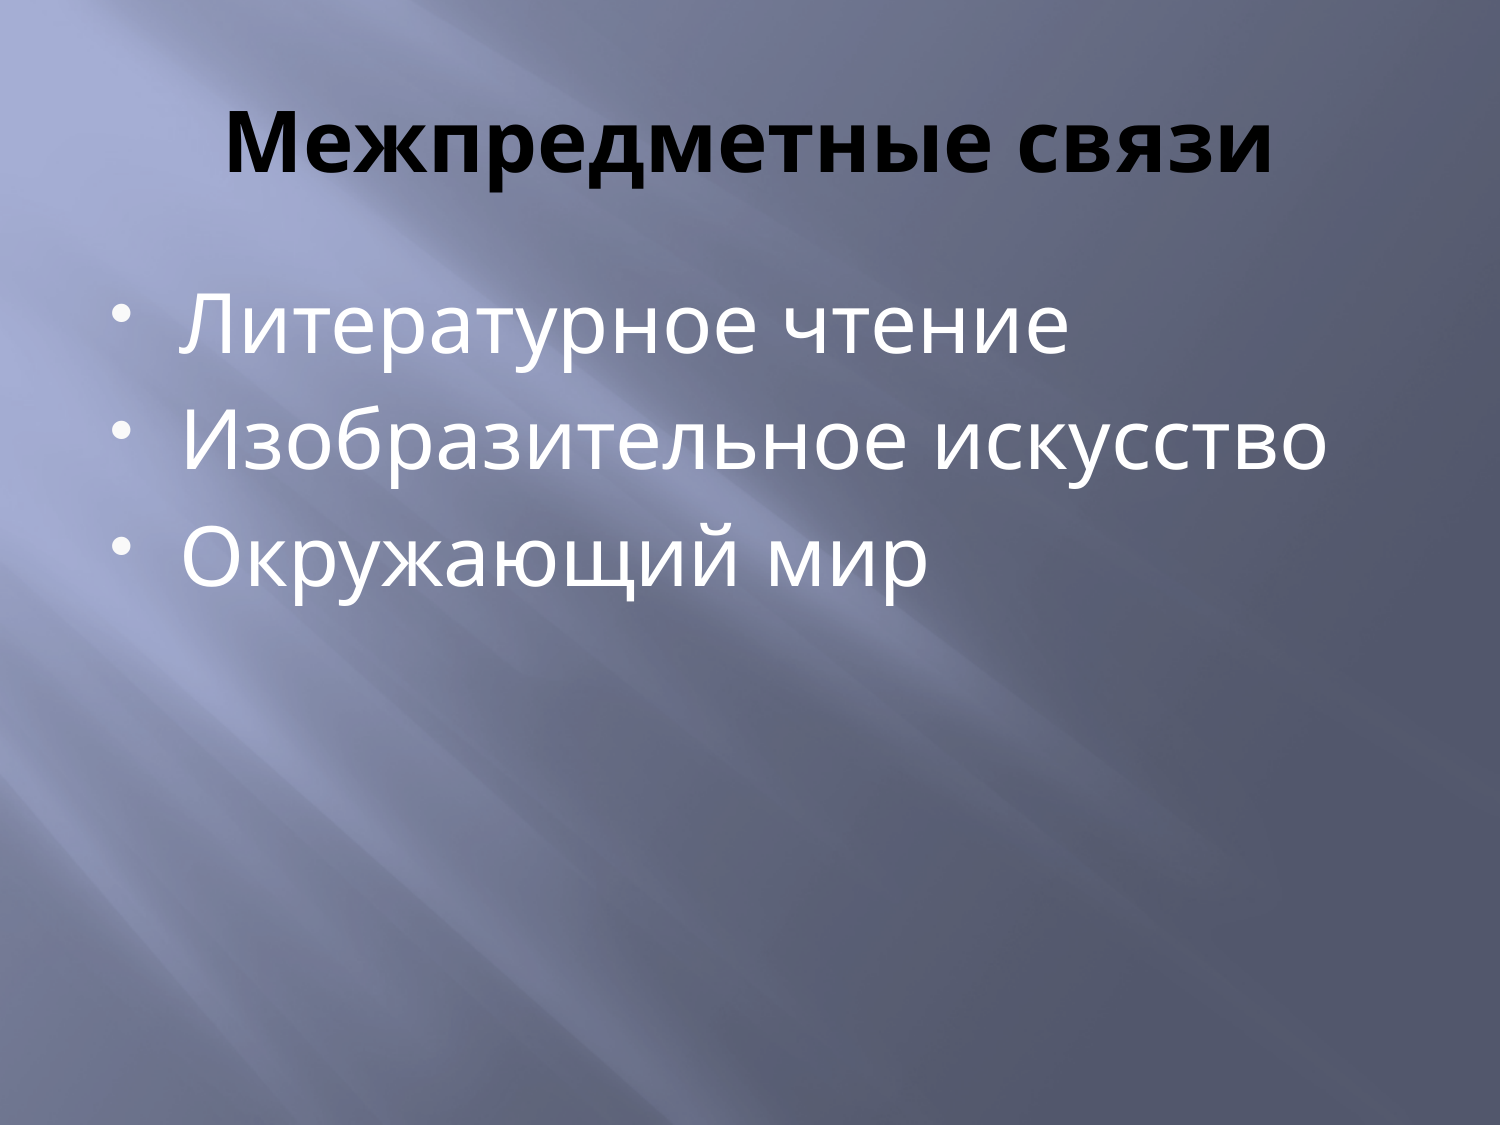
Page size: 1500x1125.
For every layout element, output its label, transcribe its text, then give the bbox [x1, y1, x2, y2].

list Литературное чтение Изобразительное искусство Окружающий мир [75, 262, 1425, 1035]
title Межпредметные связи [75, 45, 1425, 233]
